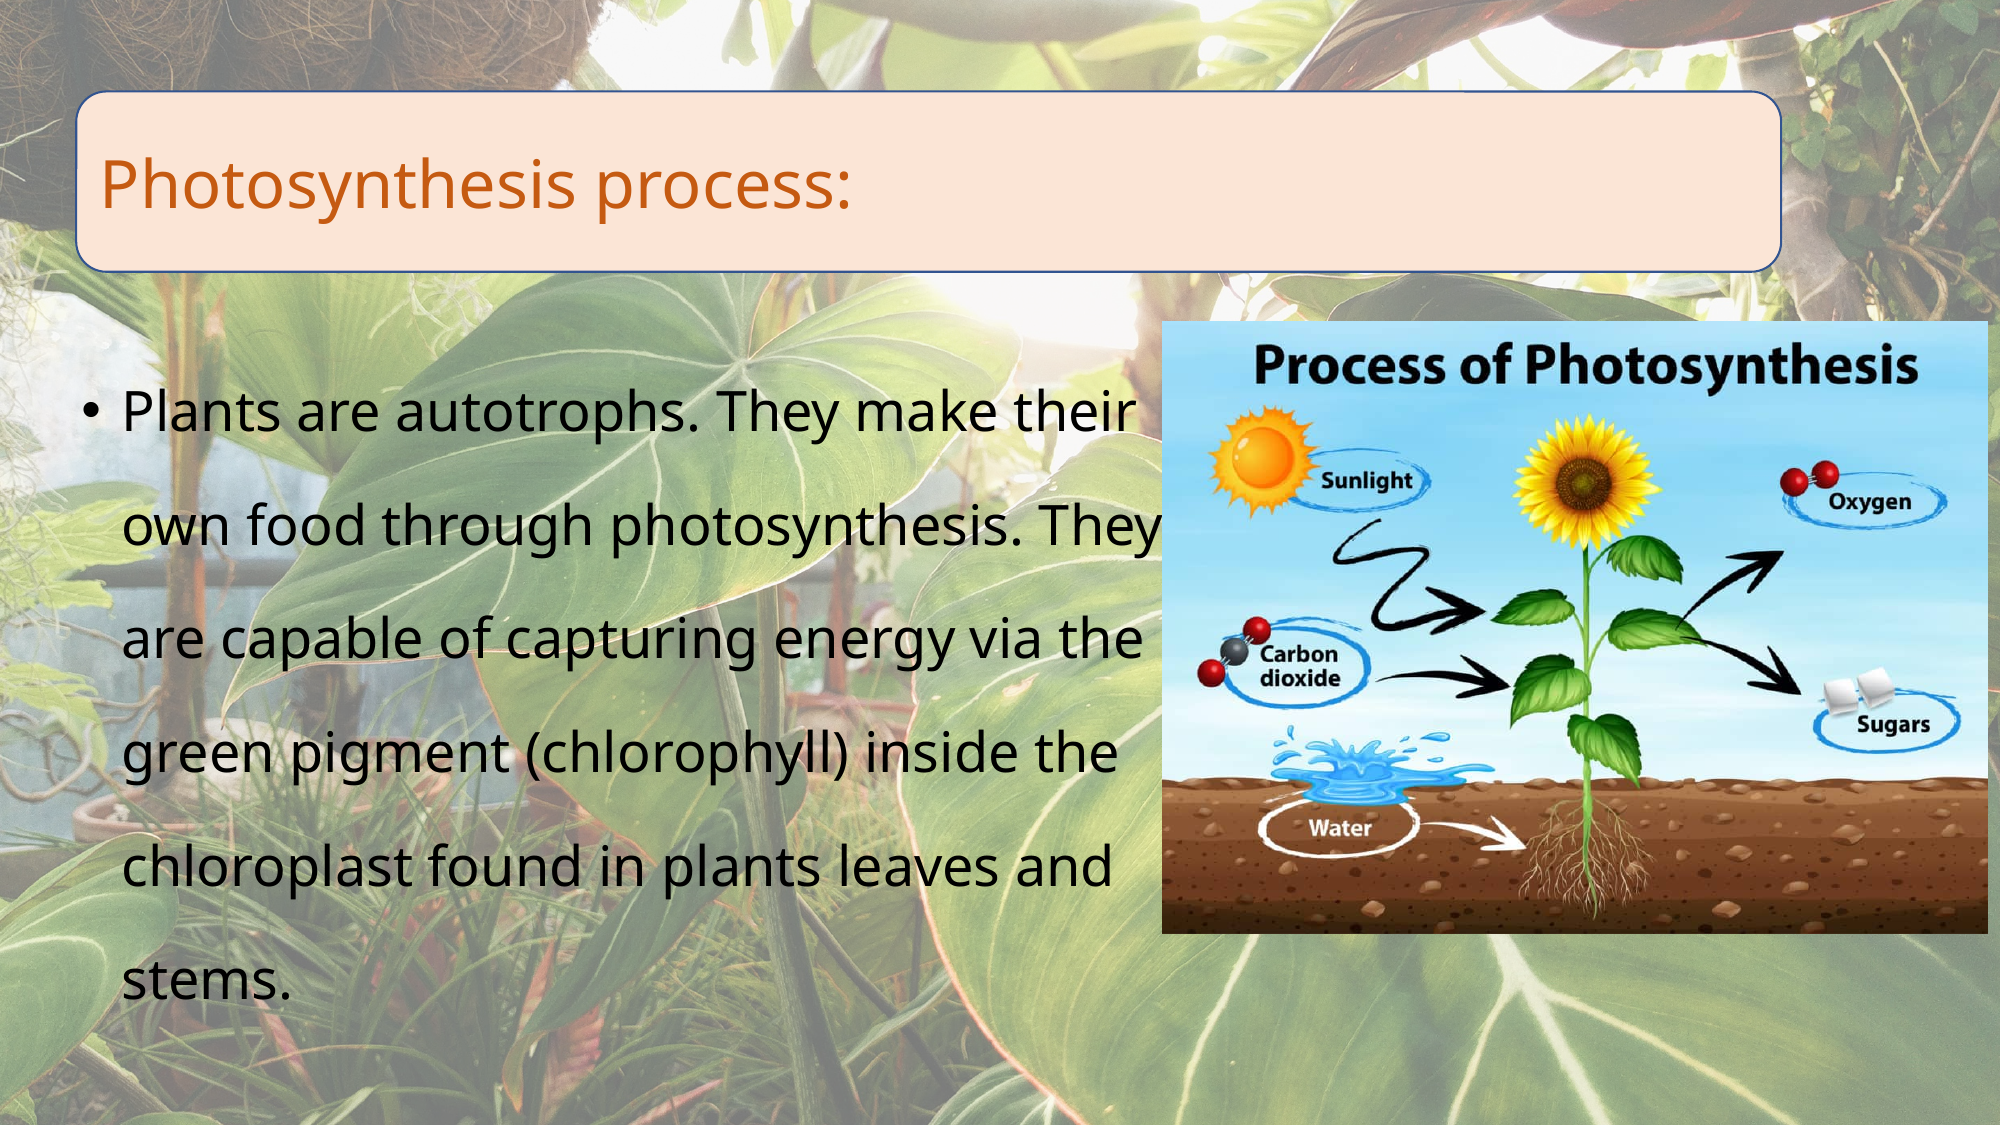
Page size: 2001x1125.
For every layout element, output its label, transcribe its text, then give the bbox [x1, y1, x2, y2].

picture [1162, 321, 1988, 934]
text_box Photosynthesis process: [75, 90, 1783, 273]
list Plants are autotrophs. They make their own food through photosynthesis. They are capable of capturing energy via the green pigment (chlorophyll) inside the chloroplast found in plants leaves and stems. [66, 321, 1185, 1034]
